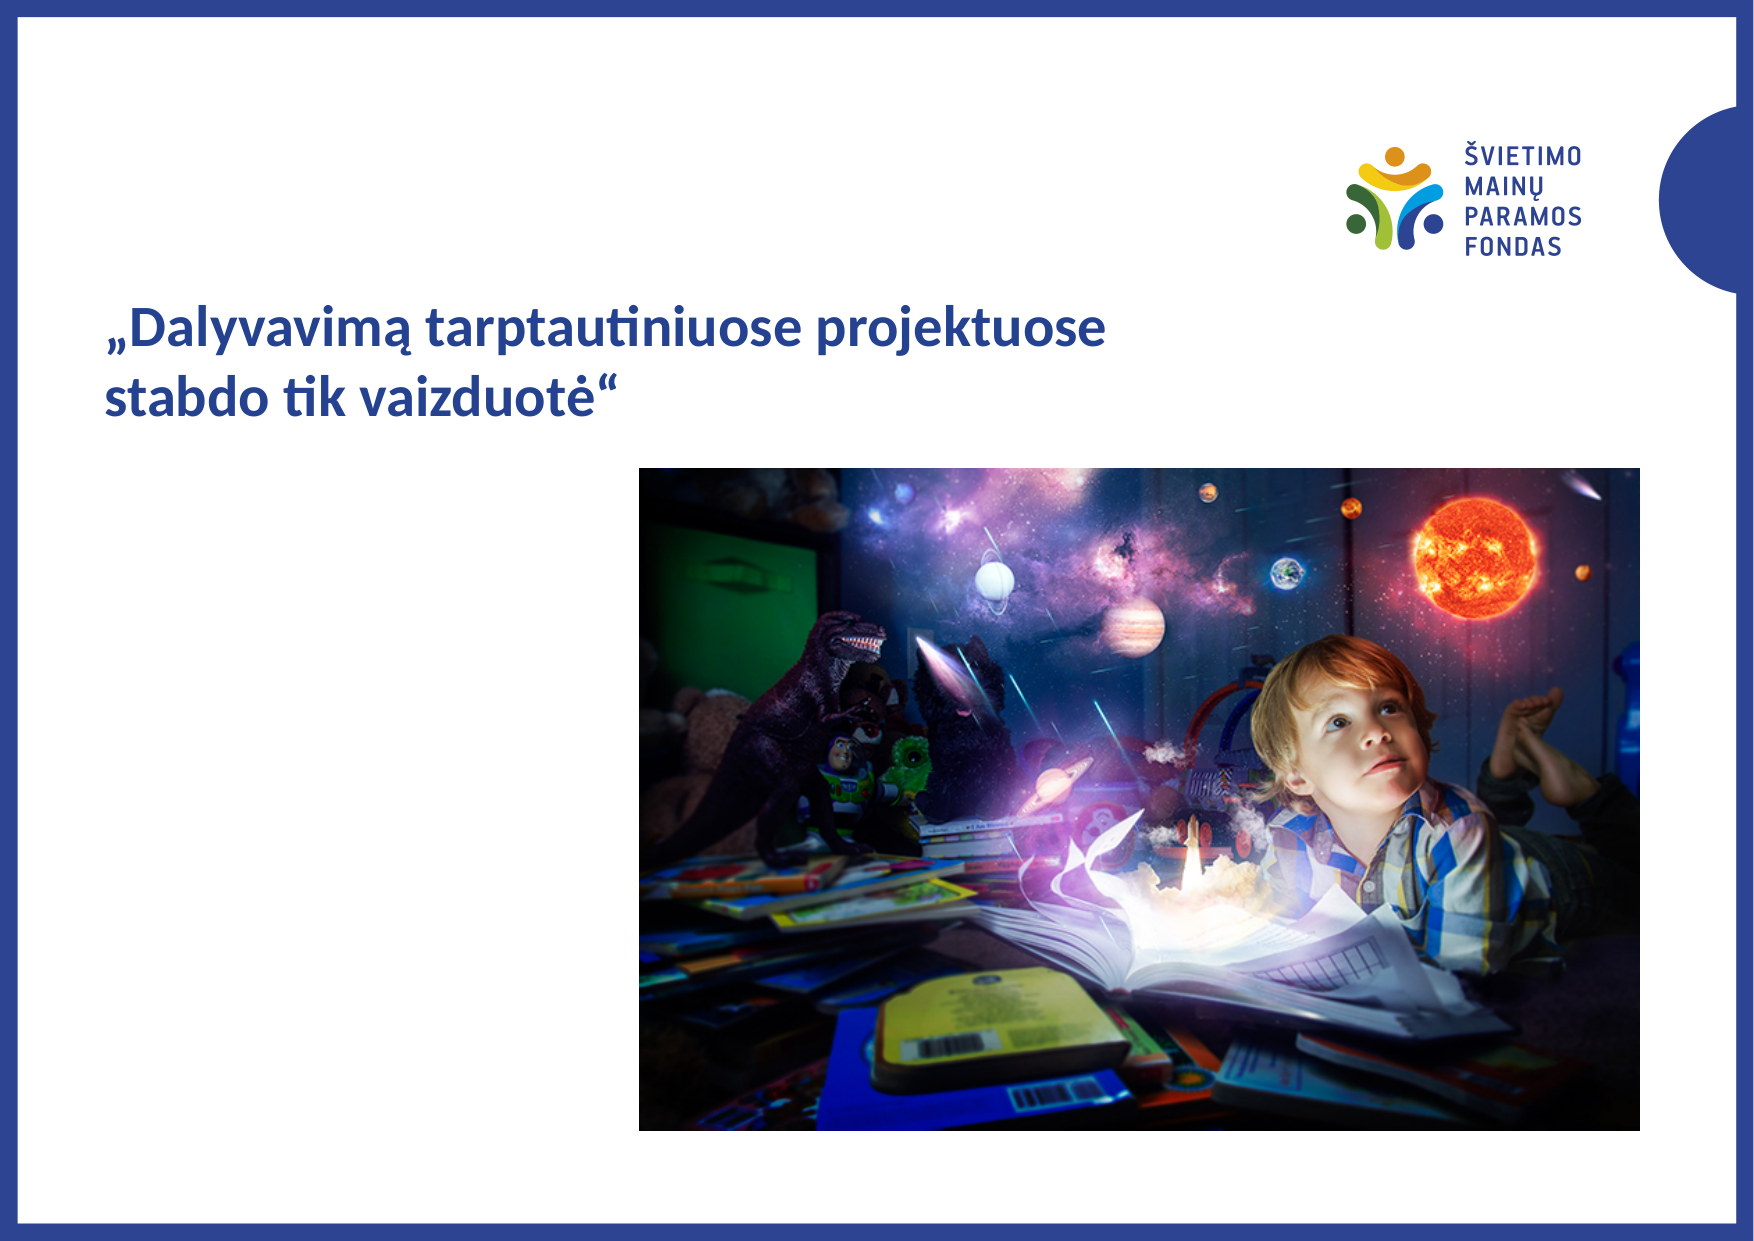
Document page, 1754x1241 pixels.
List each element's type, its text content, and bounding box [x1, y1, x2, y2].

title „Dalyvavimą tarptautiniuose projektuose stabdo tik vaizduotė“ [87, 278, 1268, 437]
picture [0, 0, 1754, 1241]
